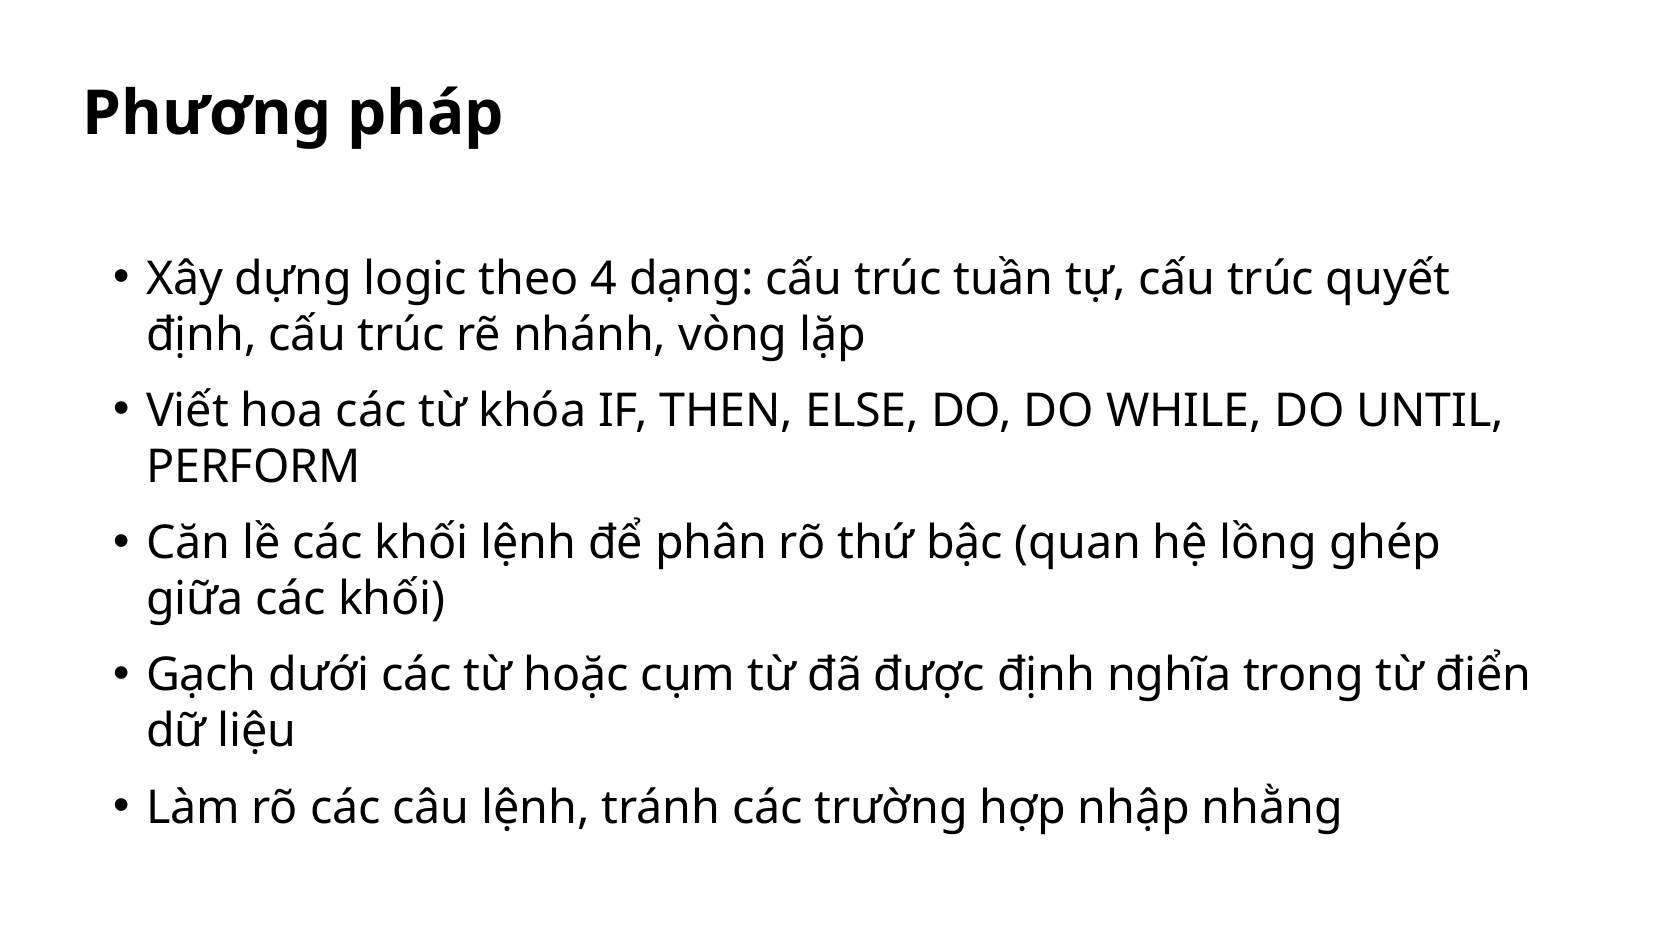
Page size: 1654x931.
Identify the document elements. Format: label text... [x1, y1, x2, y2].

list Xây dựng logic theo 4 dạng: cấu trúc tuần tự, cấu trúc quyết định, cấu trúc rẽ nhánh, vòng lặp Viết hoa các từ khóa IF, THEN, ELSE, DO, DO WHILE, DO UNTIL, PERFORM Căn lề các khối lệnh để phân rõ thứ bậc (quan hệ lồng ghép giữa các khối) Gạch dưới các từ hoặc cụm từ đã được định nghĩa trong từ điển dữ liệu Làm rõ các câu lệnh, tránh các trường hợp nhập nhằng [113, 247, 1540, 838]
title Phương pháp [82, 37, 1571, 193]
